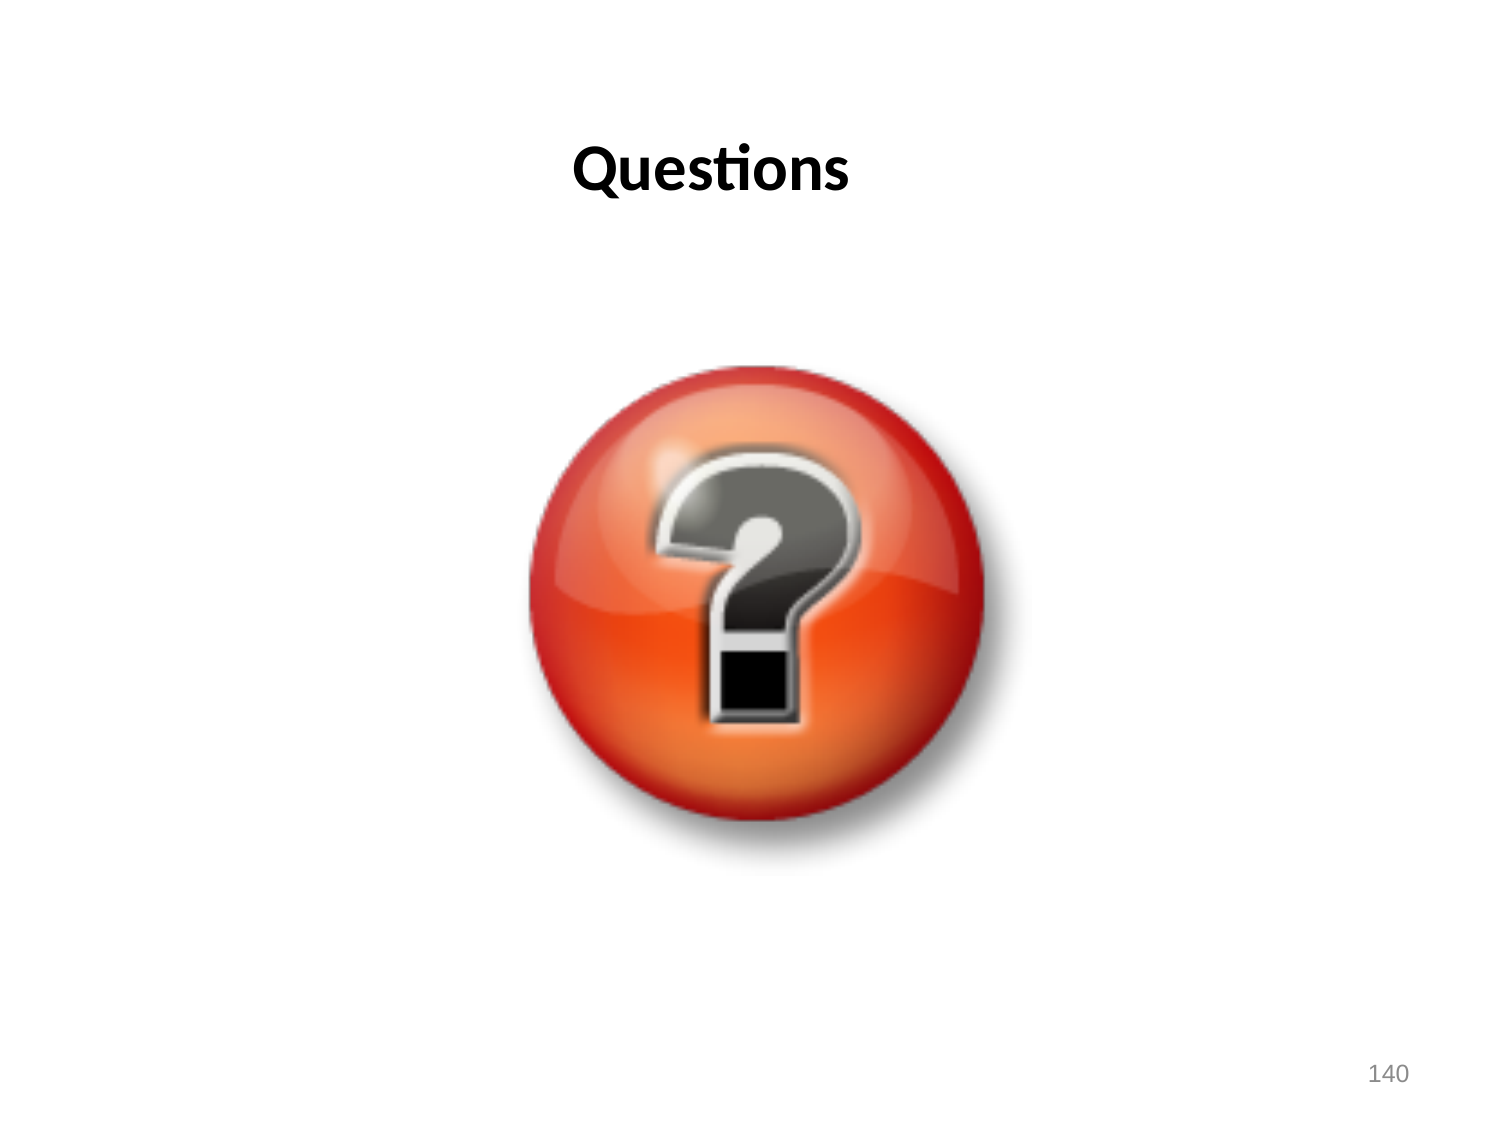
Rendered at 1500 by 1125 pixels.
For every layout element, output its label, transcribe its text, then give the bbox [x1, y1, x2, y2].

text_box Questions [408, 116, 1015, 211]
picture [512, 357, 1032, 876]
slide_number 140 [1074, 1042, 1425, 1103]
